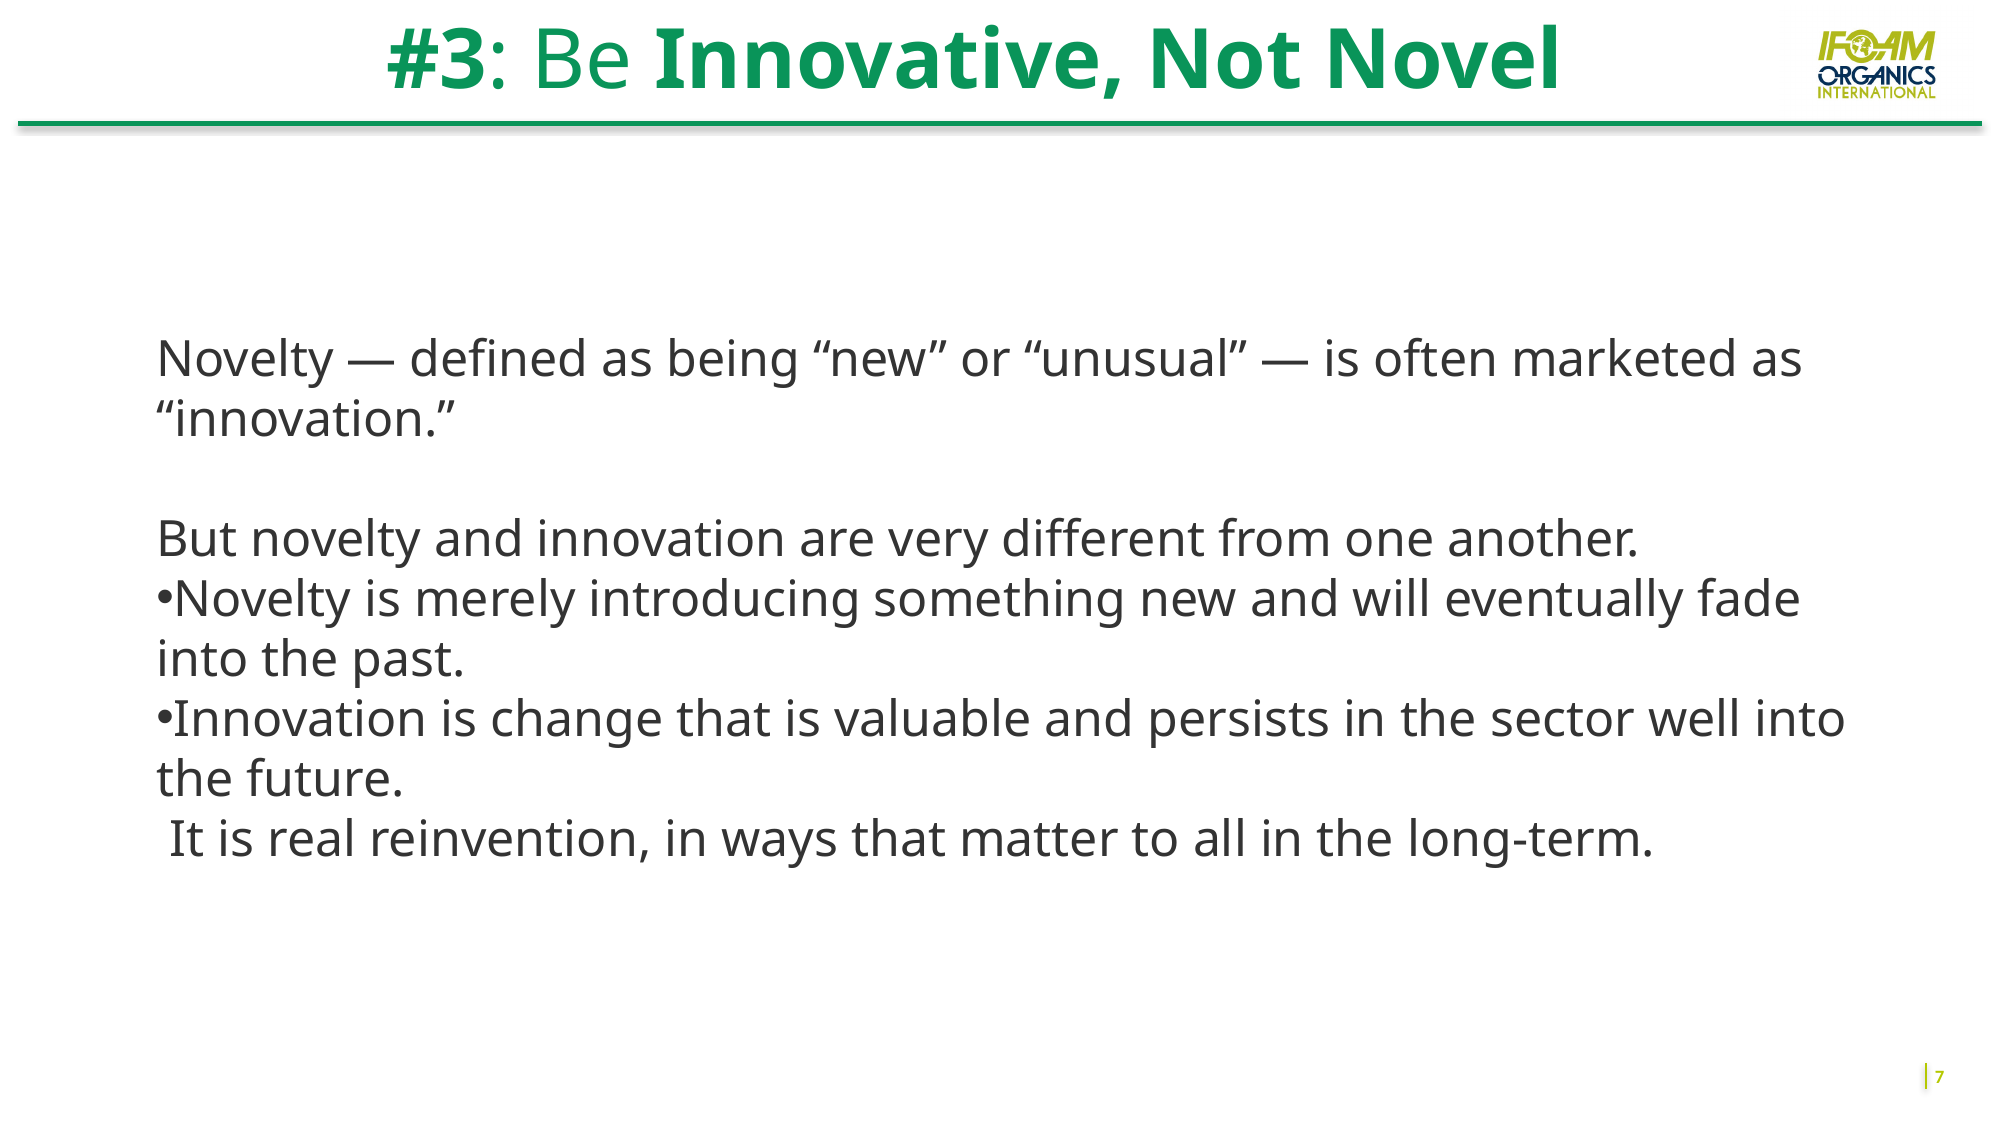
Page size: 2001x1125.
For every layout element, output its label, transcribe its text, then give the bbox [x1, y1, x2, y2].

text_box Novelty — defined as being “new” or “unusual” — is often marketed as “innovation.” But novelty and innovation are very different from one another. Novelty is merely introducing something new and will eventually fade into the past. Innovation is change that is valuable and persists in the sector well into the future. It is real reinvention, in ways that matter to all in the long-term. [141, 319, 1871, 995]
title #3: Be Innovative, Not Novel [111, 11, 1840, 200]
picture [1779, 0, 1990, 121]
